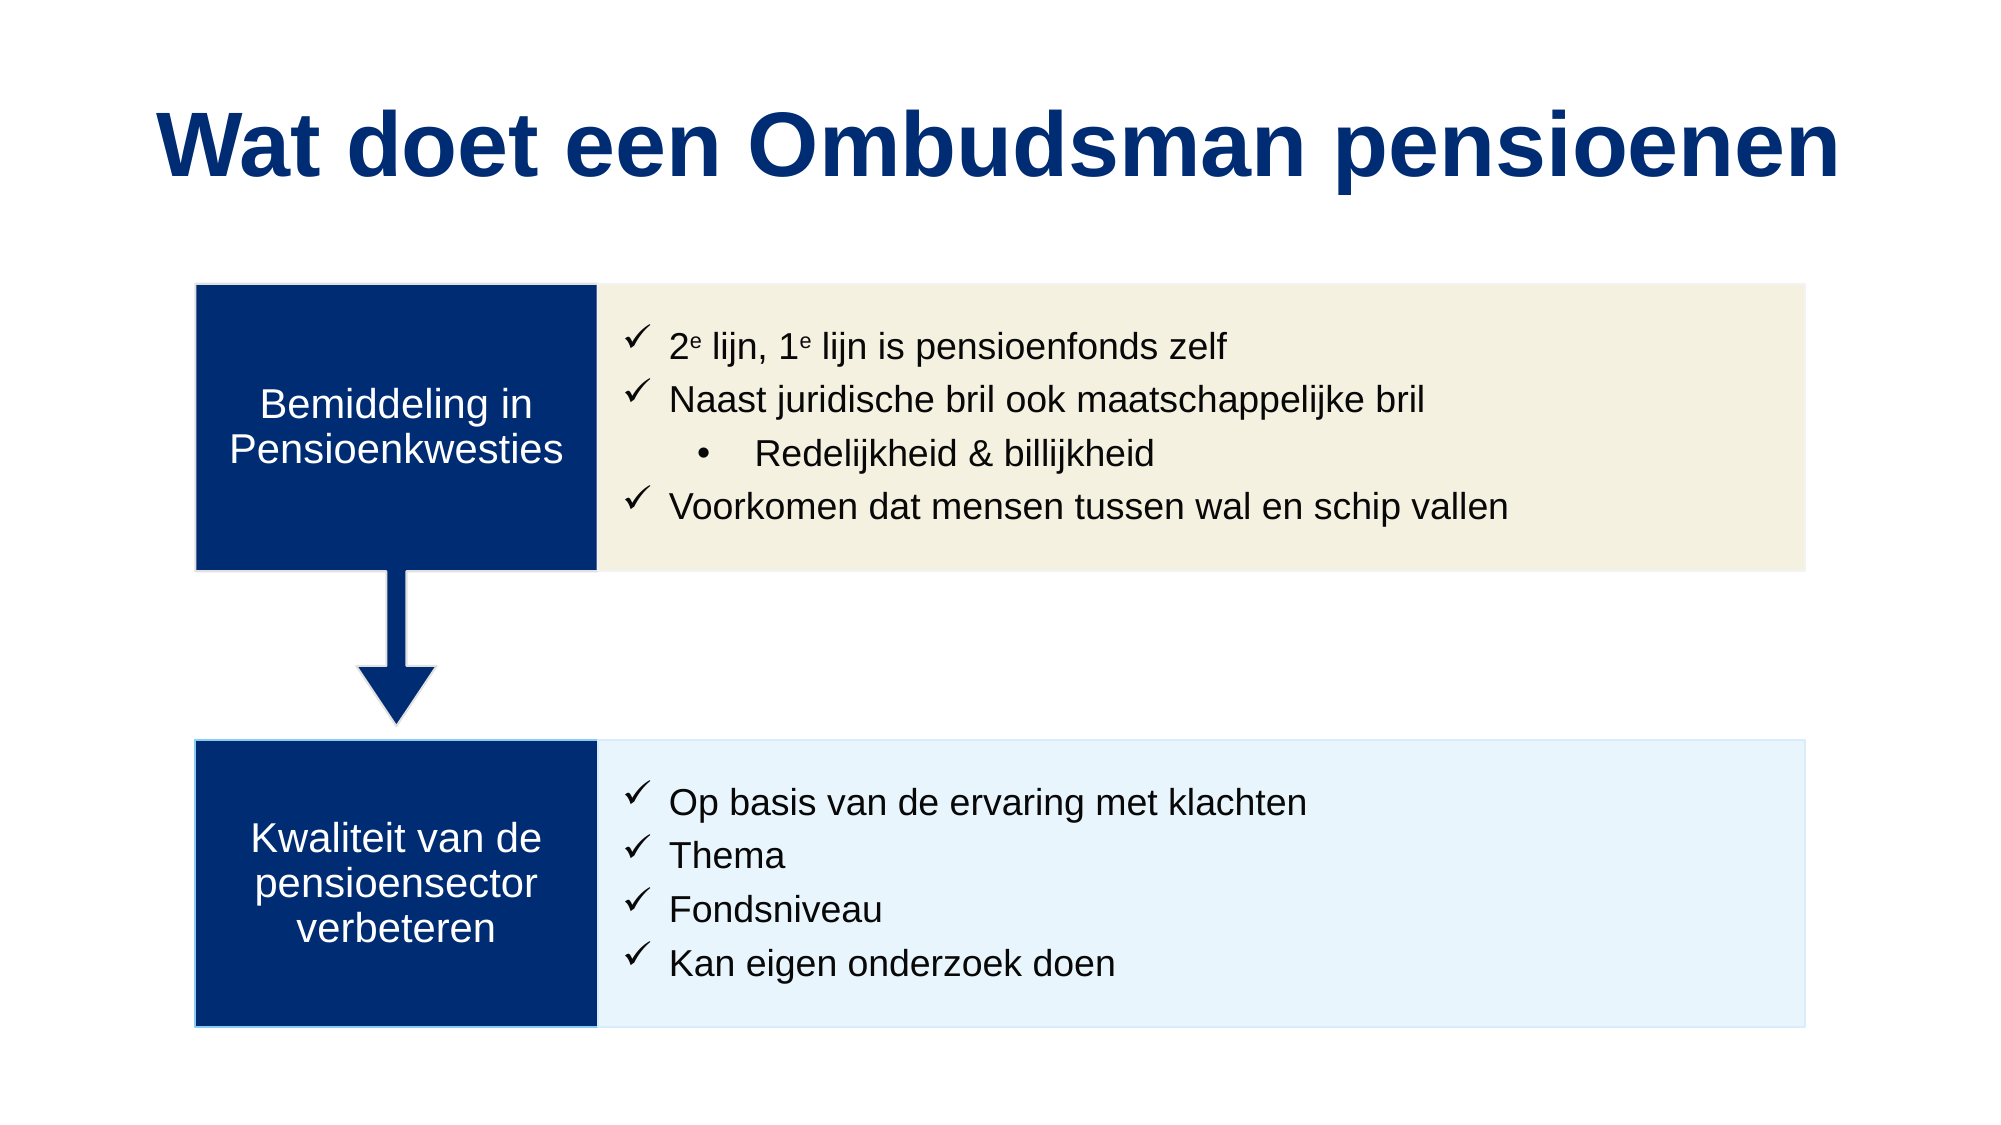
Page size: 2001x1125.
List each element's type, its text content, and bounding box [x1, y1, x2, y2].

title Wat doet een Ombudsman pensioenen [0, 89, 2000, 205]
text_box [194, 283, 1805, 1028]
